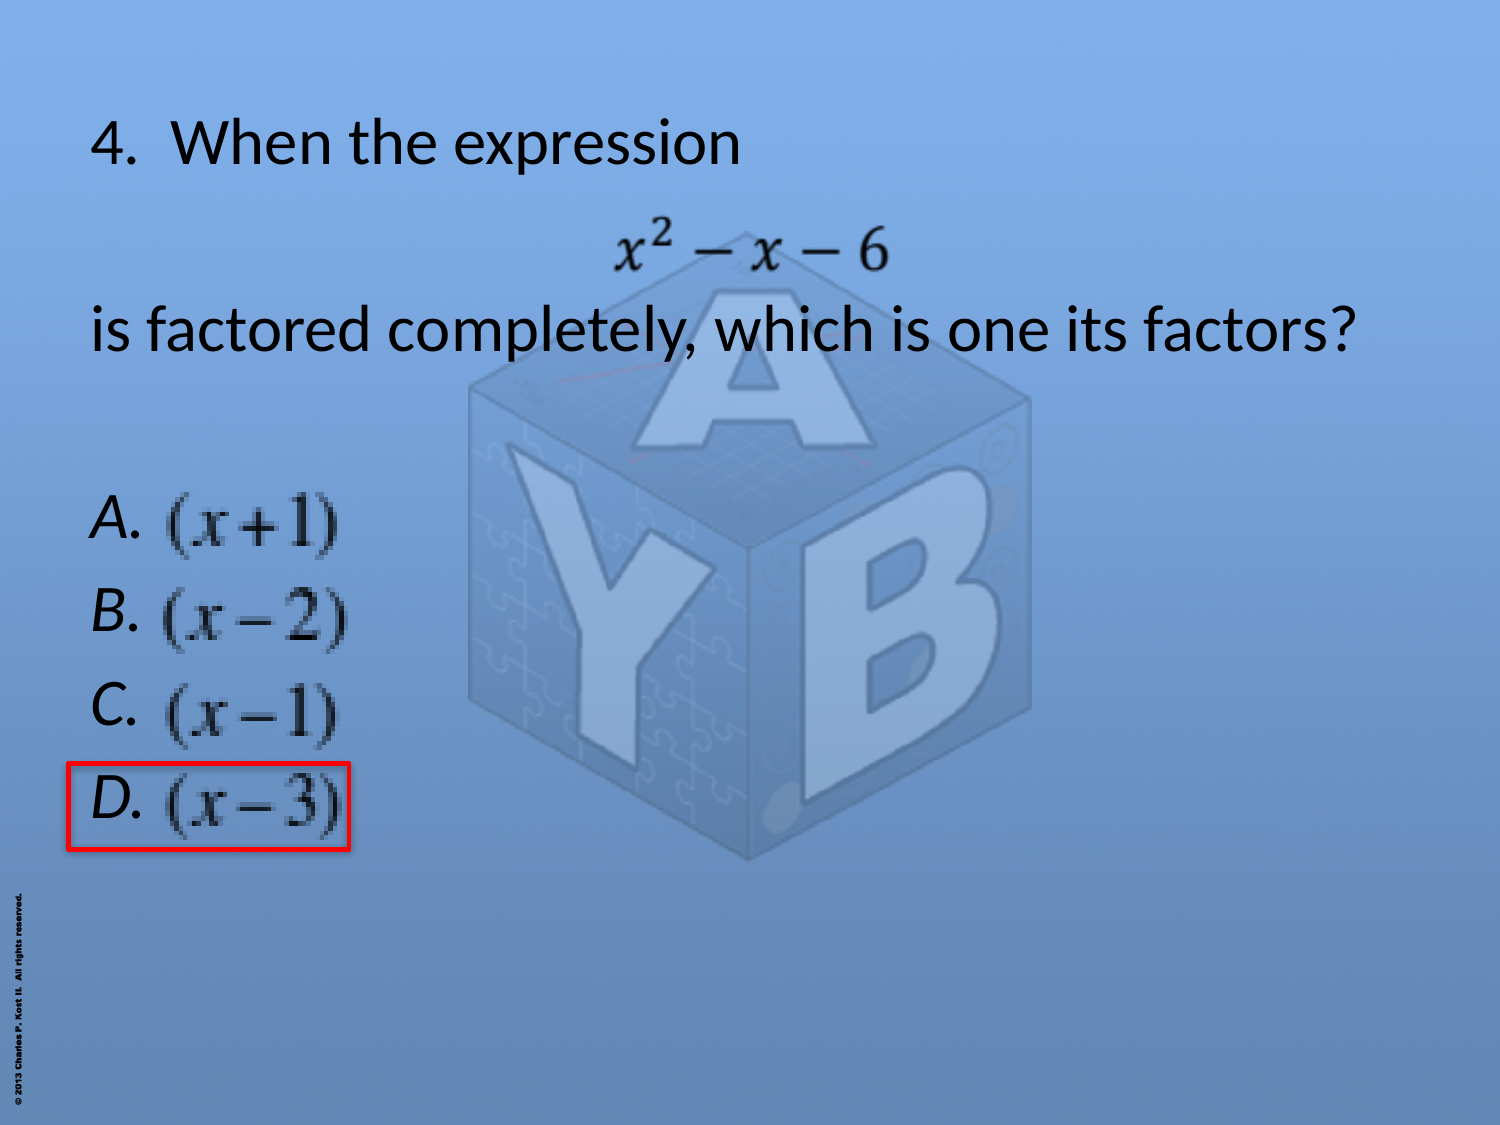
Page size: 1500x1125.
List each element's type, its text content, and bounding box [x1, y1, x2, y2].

picture [0, 0, 1500, 1125]
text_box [154, 573, 350, 666]
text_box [156, 669, 341, 758]
text_box [67, 763, 151, 850]
list 4. When the expression is factored completely, which is one its factors? [75, 329, 1425, 1005]
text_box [156, 759, 347, 852]
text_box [6, 209, 1497, 321]
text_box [158, 478, 342, 571]
list 4. When the expression is factored completely, which is one its factors? [75, 90, 1425, 208]
